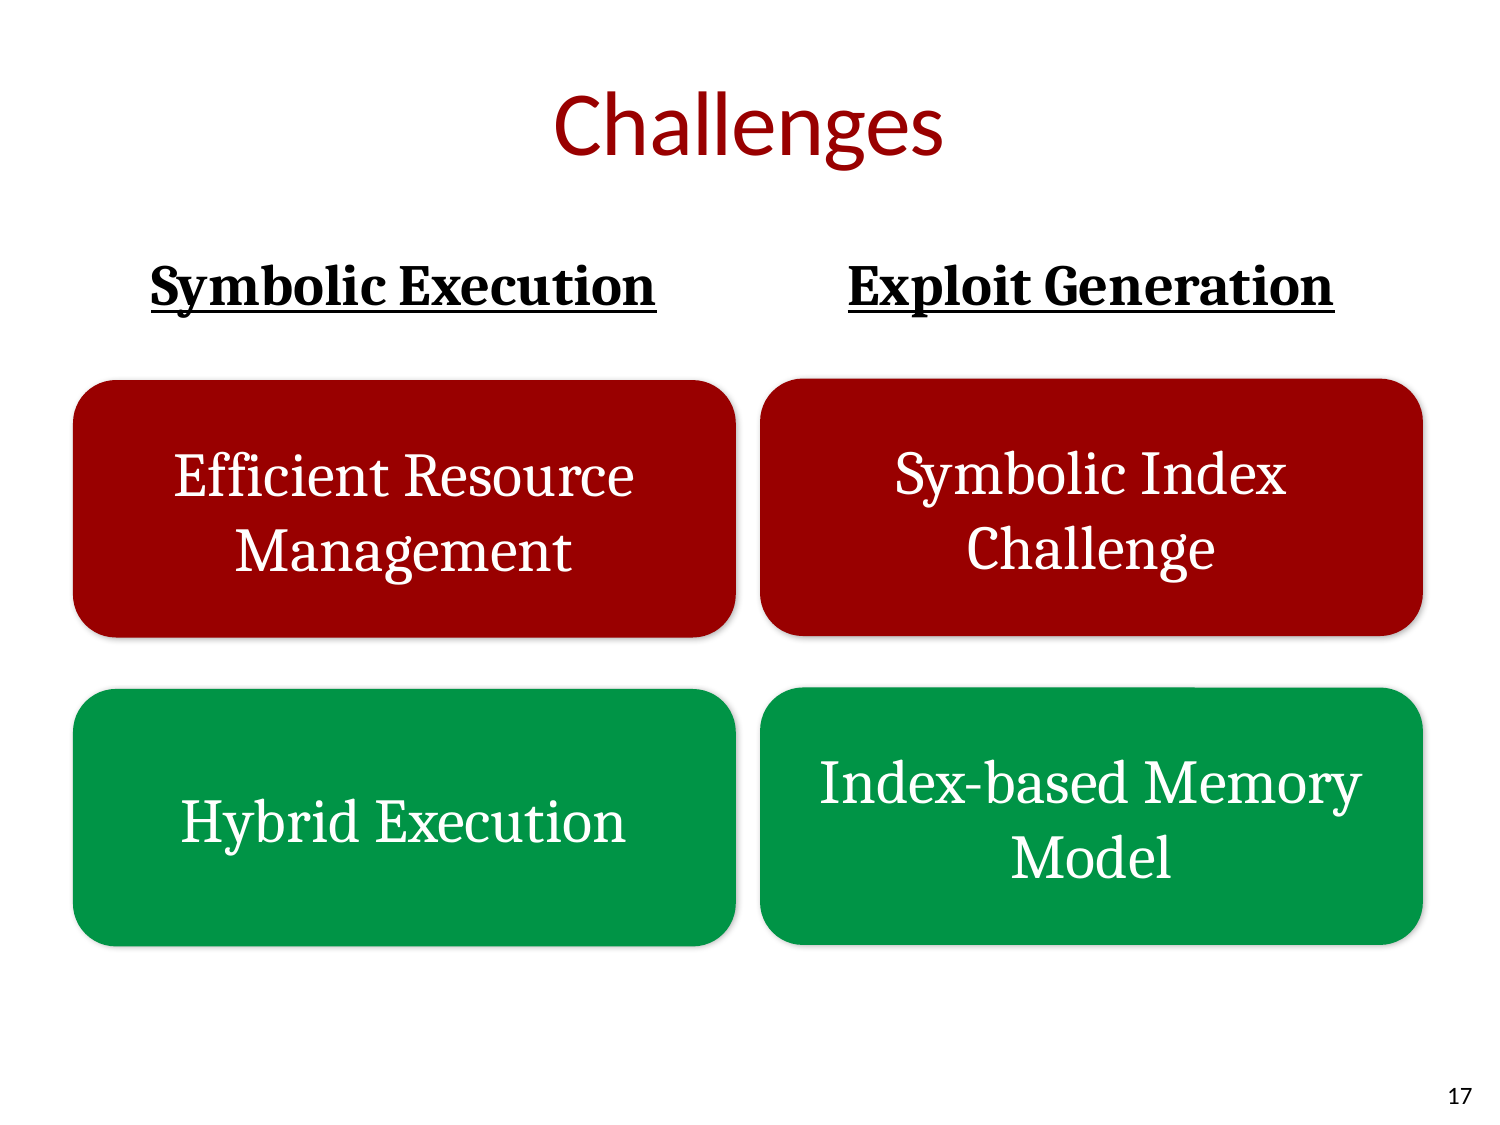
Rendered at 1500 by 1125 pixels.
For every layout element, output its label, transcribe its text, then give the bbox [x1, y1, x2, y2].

list Exploit Generation [759, 251, 1423, 325]
text_box Symbolic Index Challenge [759, 377, 1424, 637]
text_box Efficient Resource Management [72, 379, 737, 639]
title Challenges [75, 24, 1425, 213]
text_box Hybrid Execution [72, 688, 737, 948]
slide_number 17 [1137, 1065, 1488, 1125]
list Symbolic Execution [72, 251, 736, 325]
text_box Index-based Memory Model [759, 686, 1424, 946]
